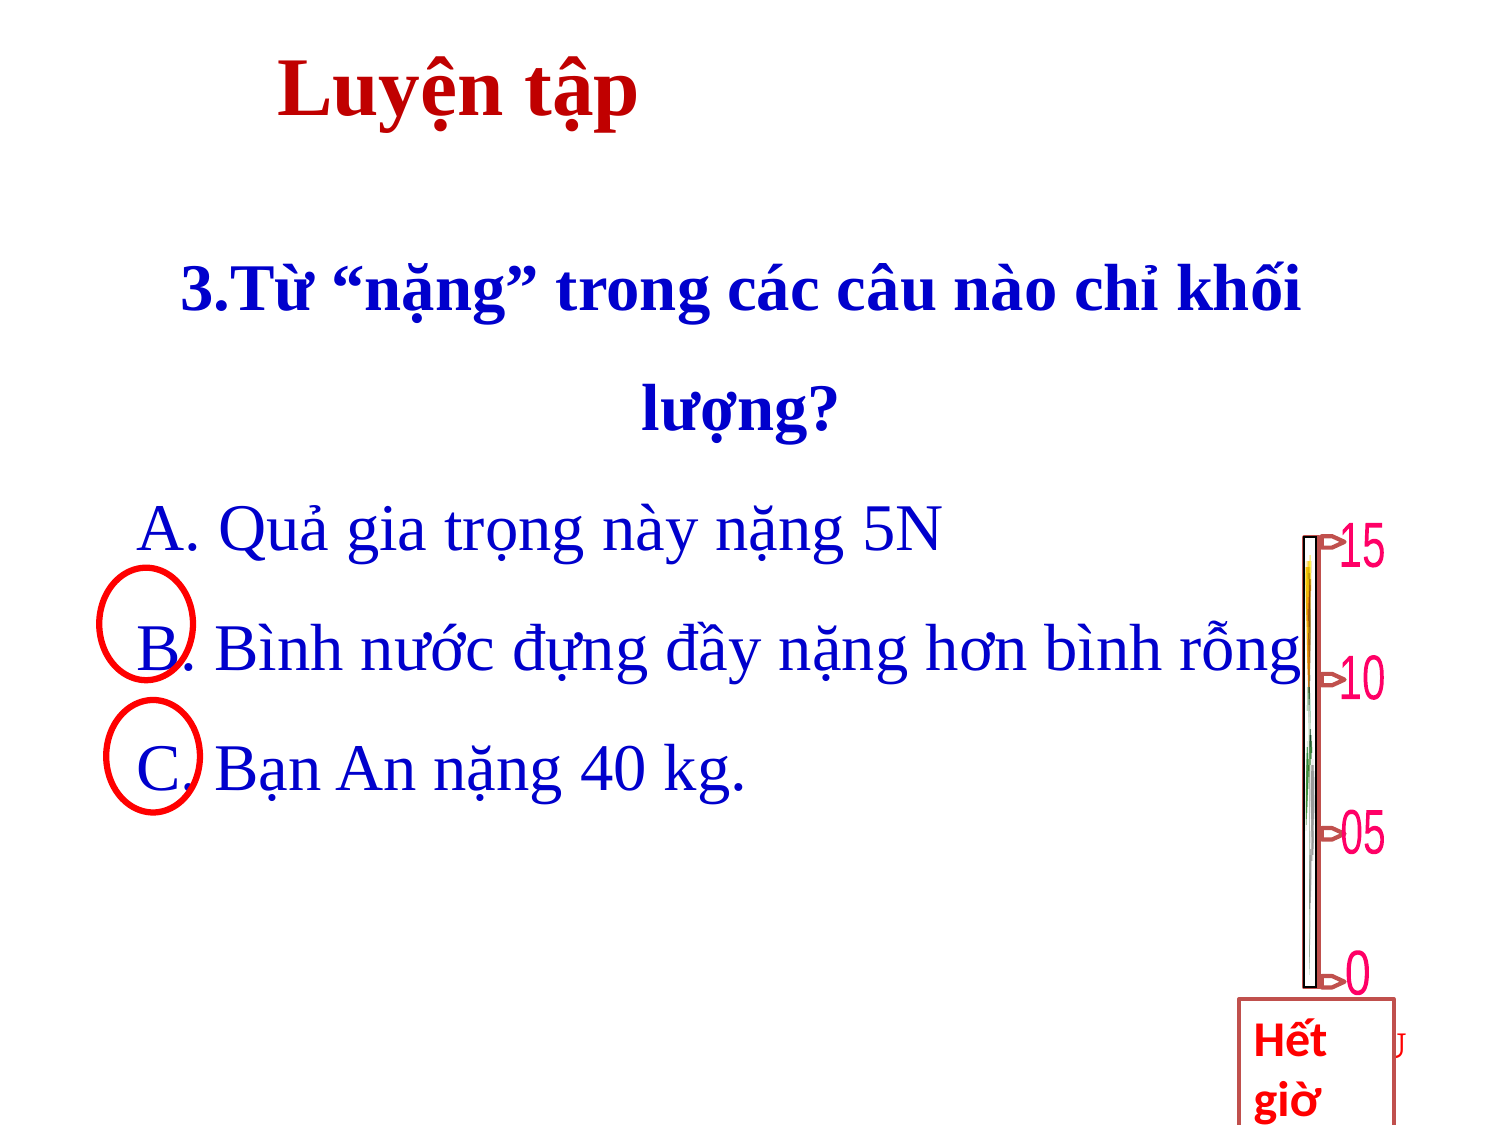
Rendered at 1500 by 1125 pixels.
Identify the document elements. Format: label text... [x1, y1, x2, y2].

text_box [1319, 825, 1345, 842]
text_box 3.Từ “nặng” trong các câu nào chỉ khối lượng? A. Quả gia trọng này nặng 5N B. Bình nước đựng đầy nặng hơn bình rỗng C. Bạn An nặng 40 kg. [121, 196, 1362, 812]
text_box Luyện tập [262, 24, 675, 140]
text_box Hết giờ [1237, 997, 1396, 1125]
text_box [1319, 534, 1347, 550]
text_box [1302, 535, 1321, 989]
text_box [1319, 671, 1347, 688]
text_box [1304, 537, 1317, 988]
text_box [104, 697, 203, 815]
text_box [97, 565, 196, 683]
text_box [1319, 973, 1347, 990]
